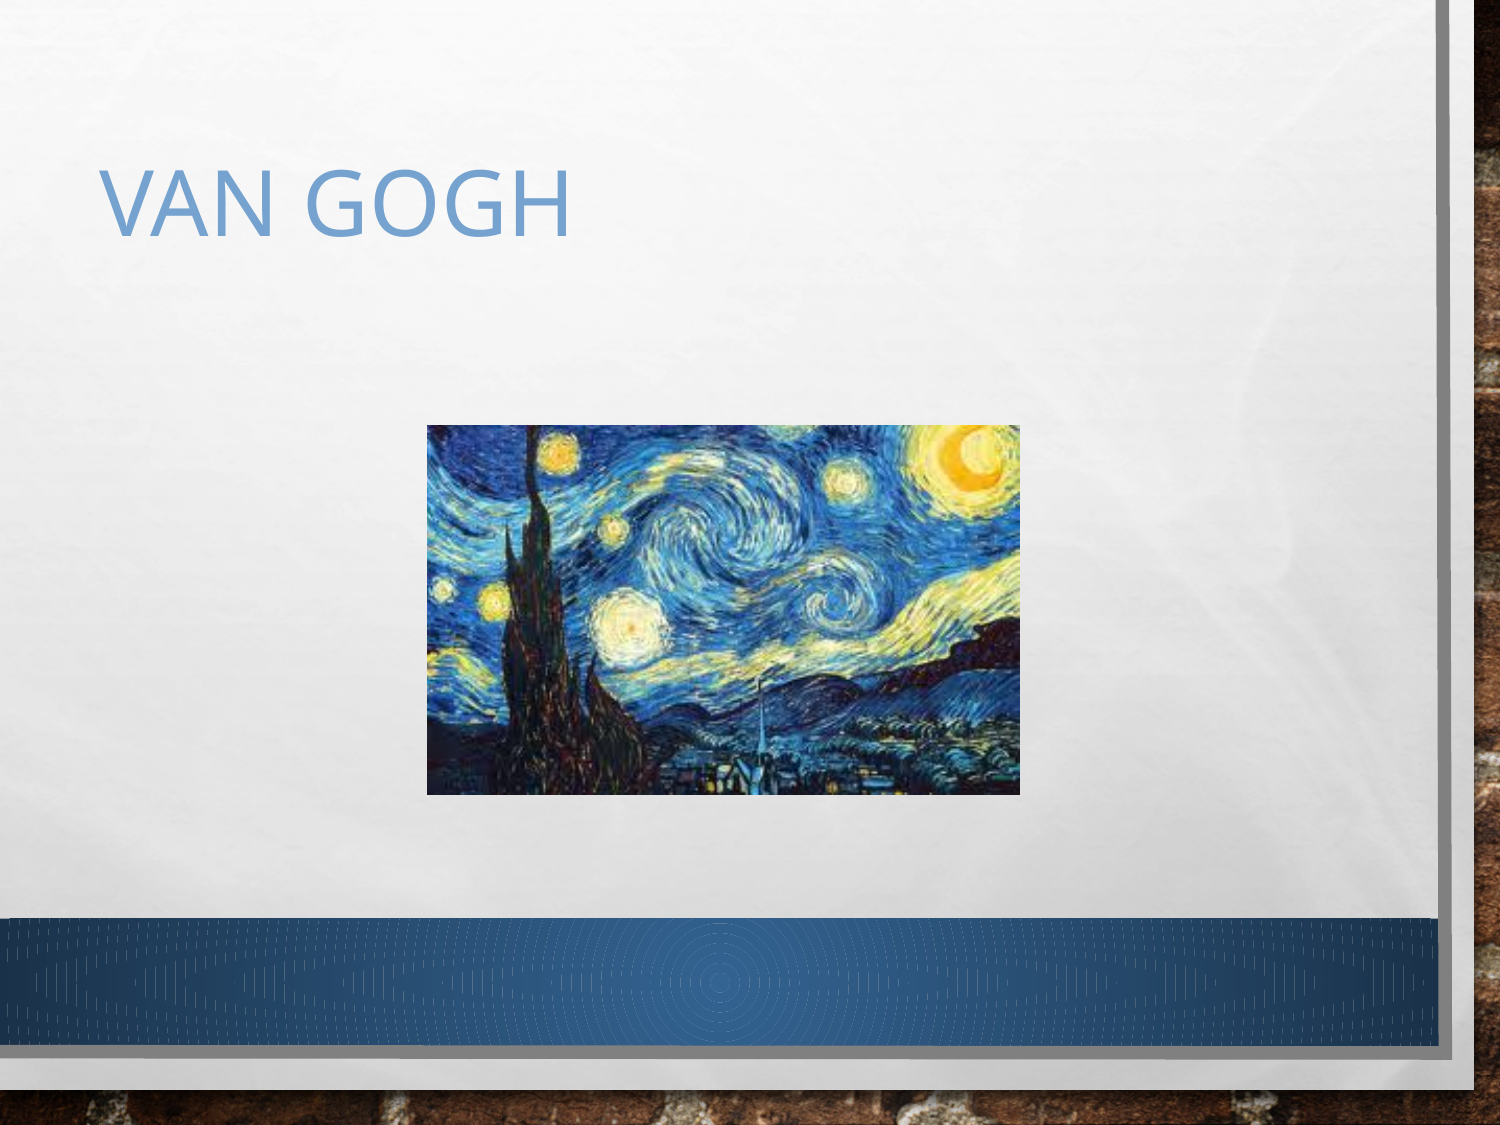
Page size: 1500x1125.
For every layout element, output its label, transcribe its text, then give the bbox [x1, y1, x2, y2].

title Van Gogh [84, 112, 1364, 302]
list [427, 425, 1020, 795]
picture [0, 0, 1500, 1125]
